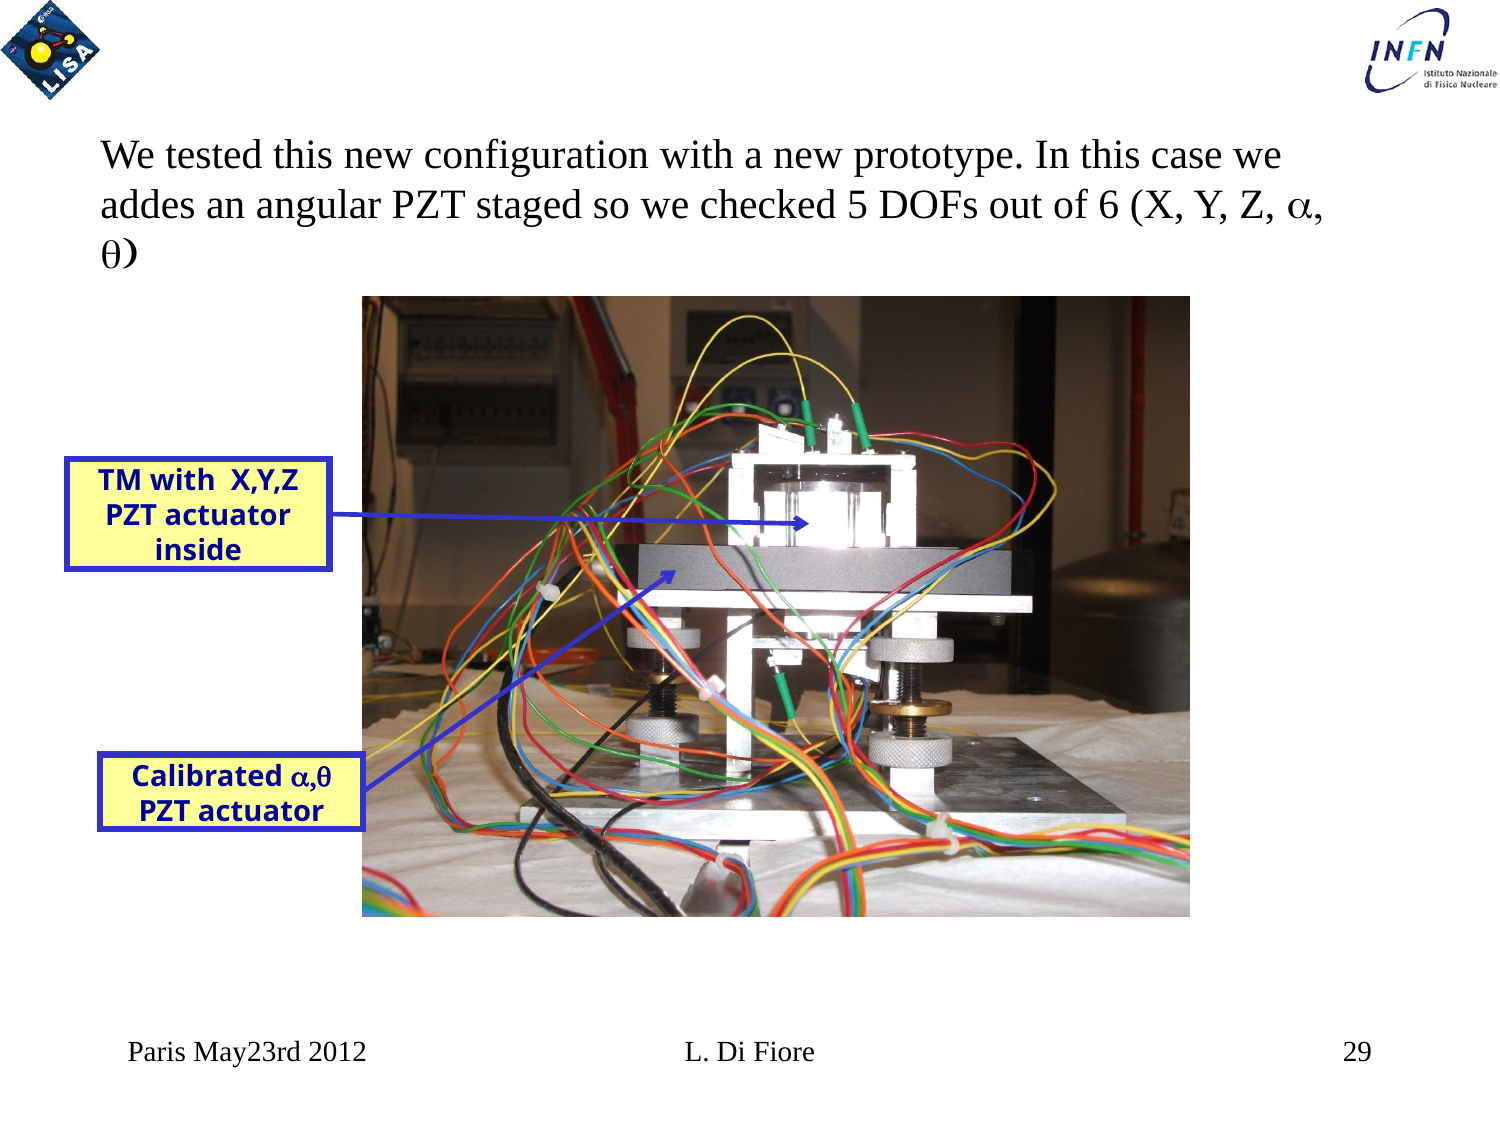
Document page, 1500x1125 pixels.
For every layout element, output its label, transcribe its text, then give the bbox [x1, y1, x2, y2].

picture [362, 296, 1190, 918]
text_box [362, 569, 677, 793]
picture [1362, 0, 1500, 103]
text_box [329, 514, 810, 525]
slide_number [112, 1024, 426, 1101]
text_box We tested this new configuration with a new prototype. In this case we addes an angular PZT staged so we checked 5 DOFs out of 6 (X, Y, Z, a, q) [85, 119, 1385, 285]
text_box Calibrated a,q PZT actuator [100, 754, 357, 830]
footer L. Di Fiore [512, 1024, 988, 1101]
slide_number 29 [1074, 1024, 1388, 1101]
text_box TM with X,Y,Z PZT actuator inside [67, 459, 330, 569]
picture [0, 0, 100, 100]
